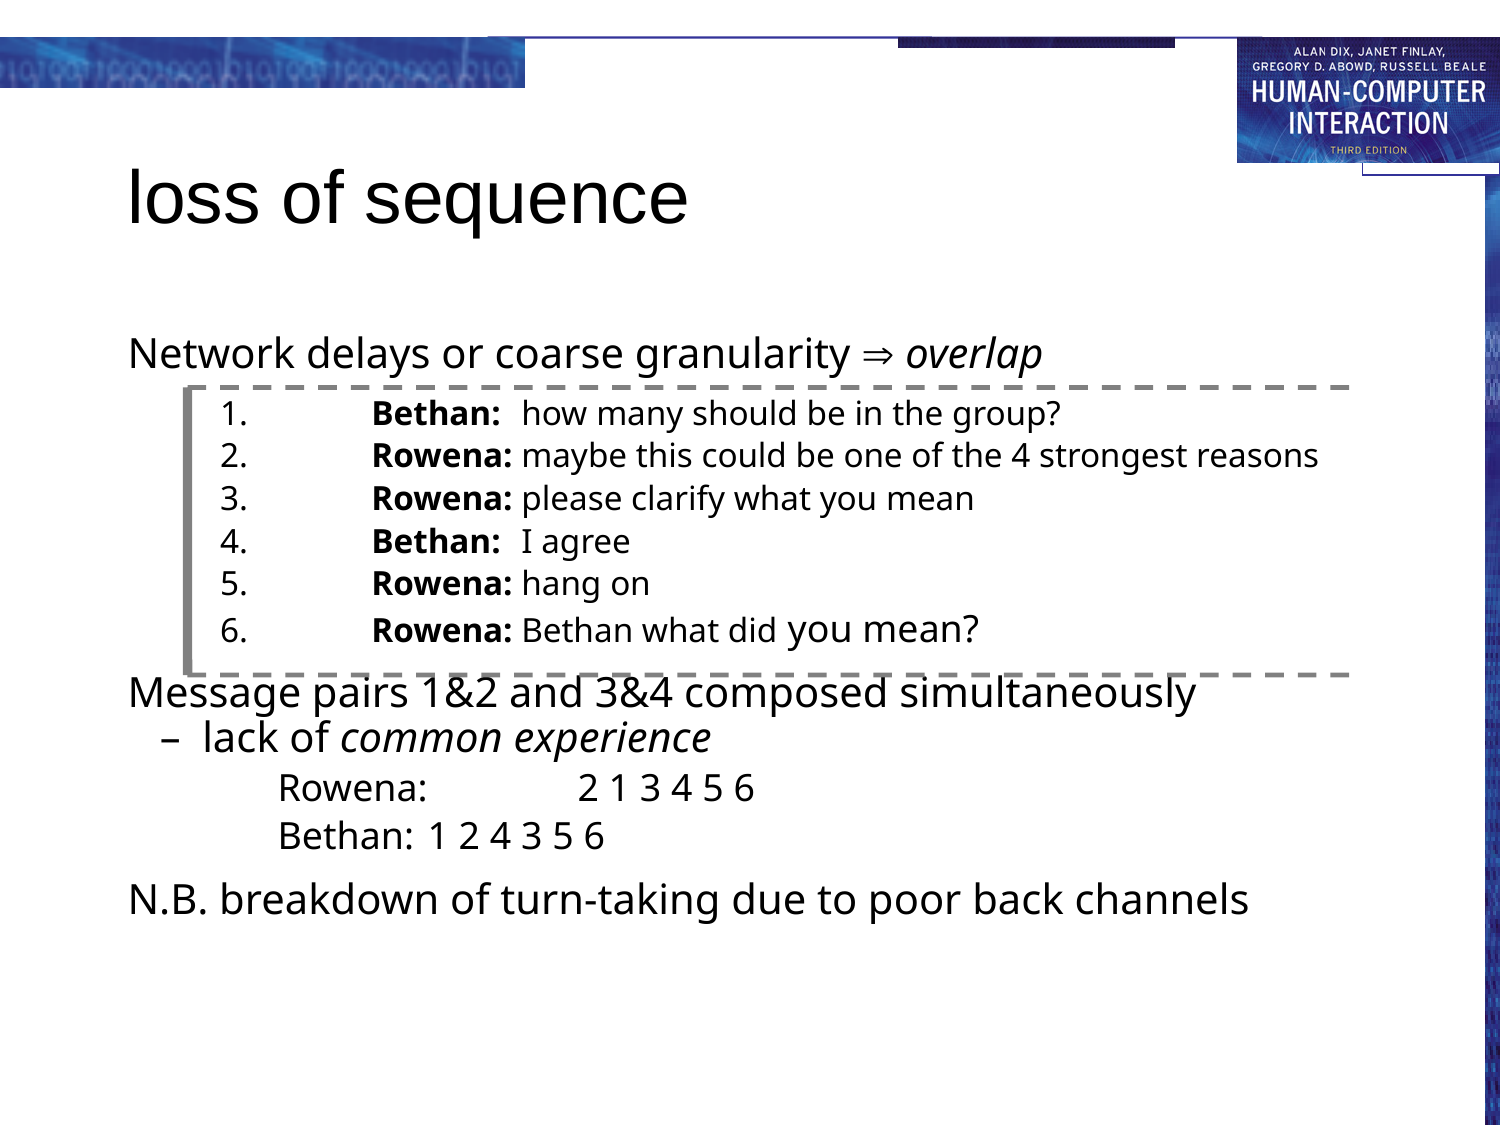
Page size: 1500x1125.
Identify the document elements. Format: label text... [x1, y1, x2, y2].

picture [1237, 37, 1500, 163]
picture [0, 37, 525, 88]
title loss of sequence [112, 99, 1238, 288]
picture [1485, 176, 1500, 1125]
list Network delays or coarse granularity  overlap 1. Bethan: how many should be in the group? 2. Rowena: maybe this could be one of the 4 strongest reasons 3. Rowena: please clarify what you mean 4. Bethan: I agree 5. Rowena: hang on 6. Rowena: Bethan what did you mean? Message pairs 1&2 and 3&4 composed simultaneously – lack of common experience Rowena: 2 1 3 4 5 6 Bethan: 1 2 4 3 5 6 N.B. breakdown of turn-taking due to poor back channels [112, 324, 1388, 1000]
picture [898, 37, 1175, 48]
